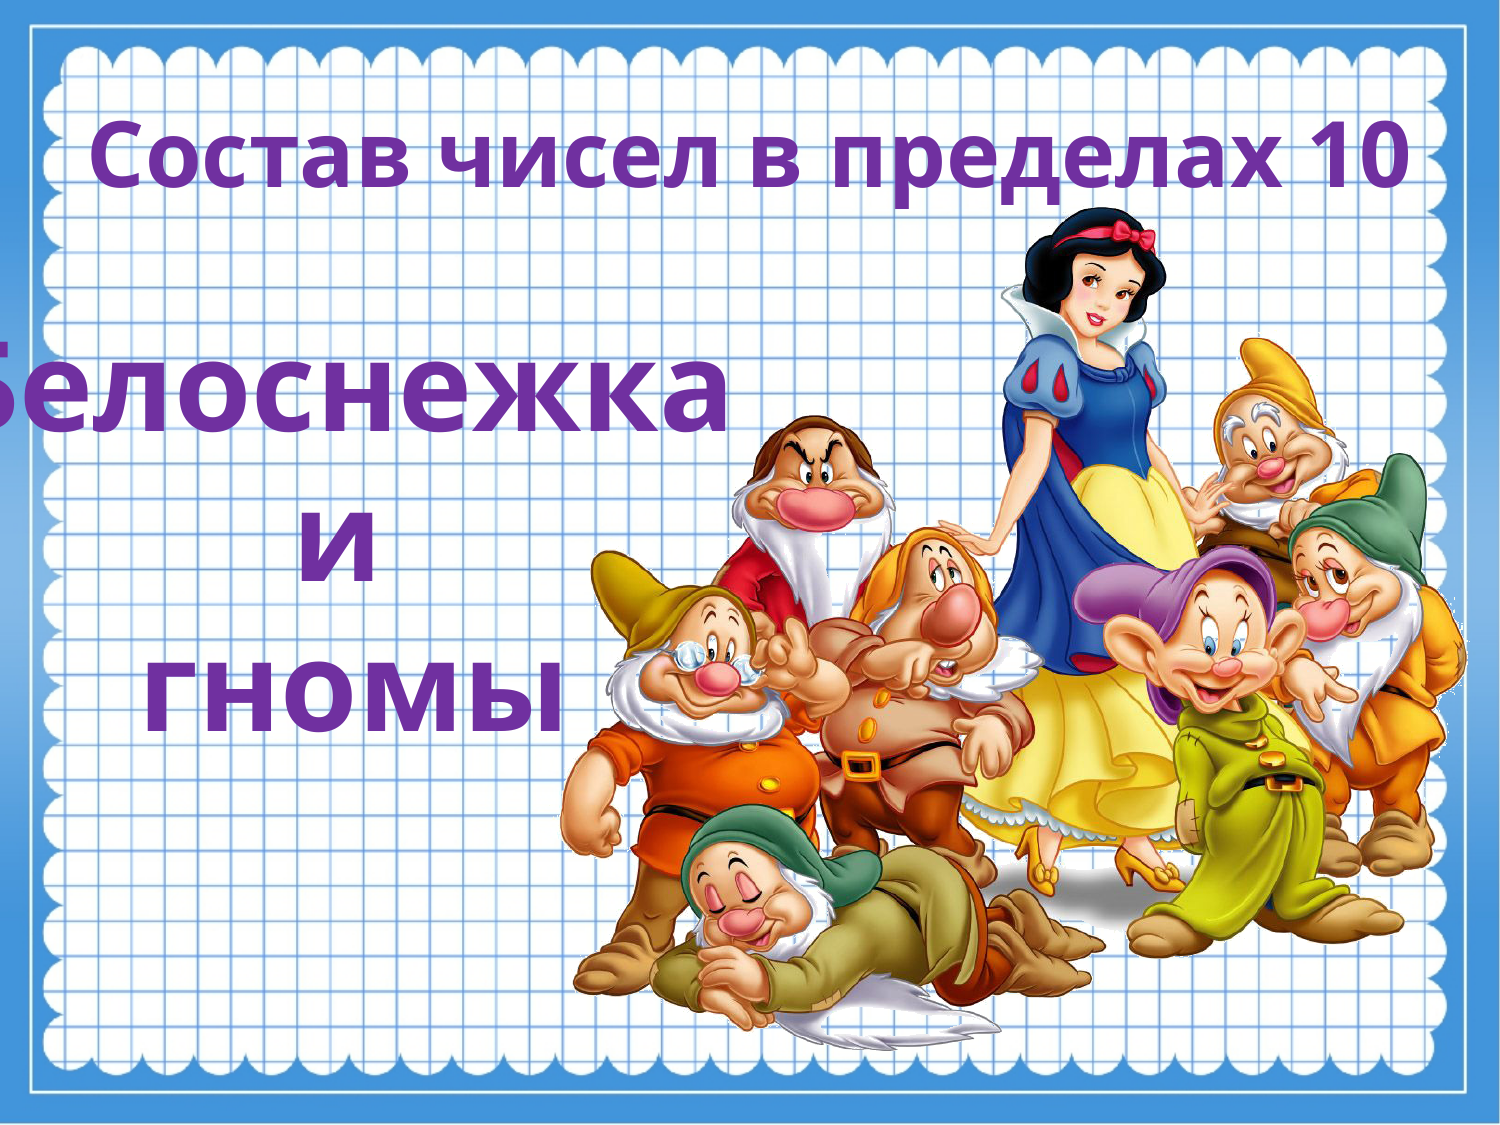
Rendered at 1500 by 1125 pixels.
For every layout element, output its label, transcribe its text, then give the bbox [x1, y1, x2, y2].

picture [0, 195, 1500, 1125]
text_box Белоснежка и гномы [0, 314, 548, 757]
title Состав чисел в пределах 10 [0, 78, 1500, 206]
picture [0, 0, 1500, 78]
